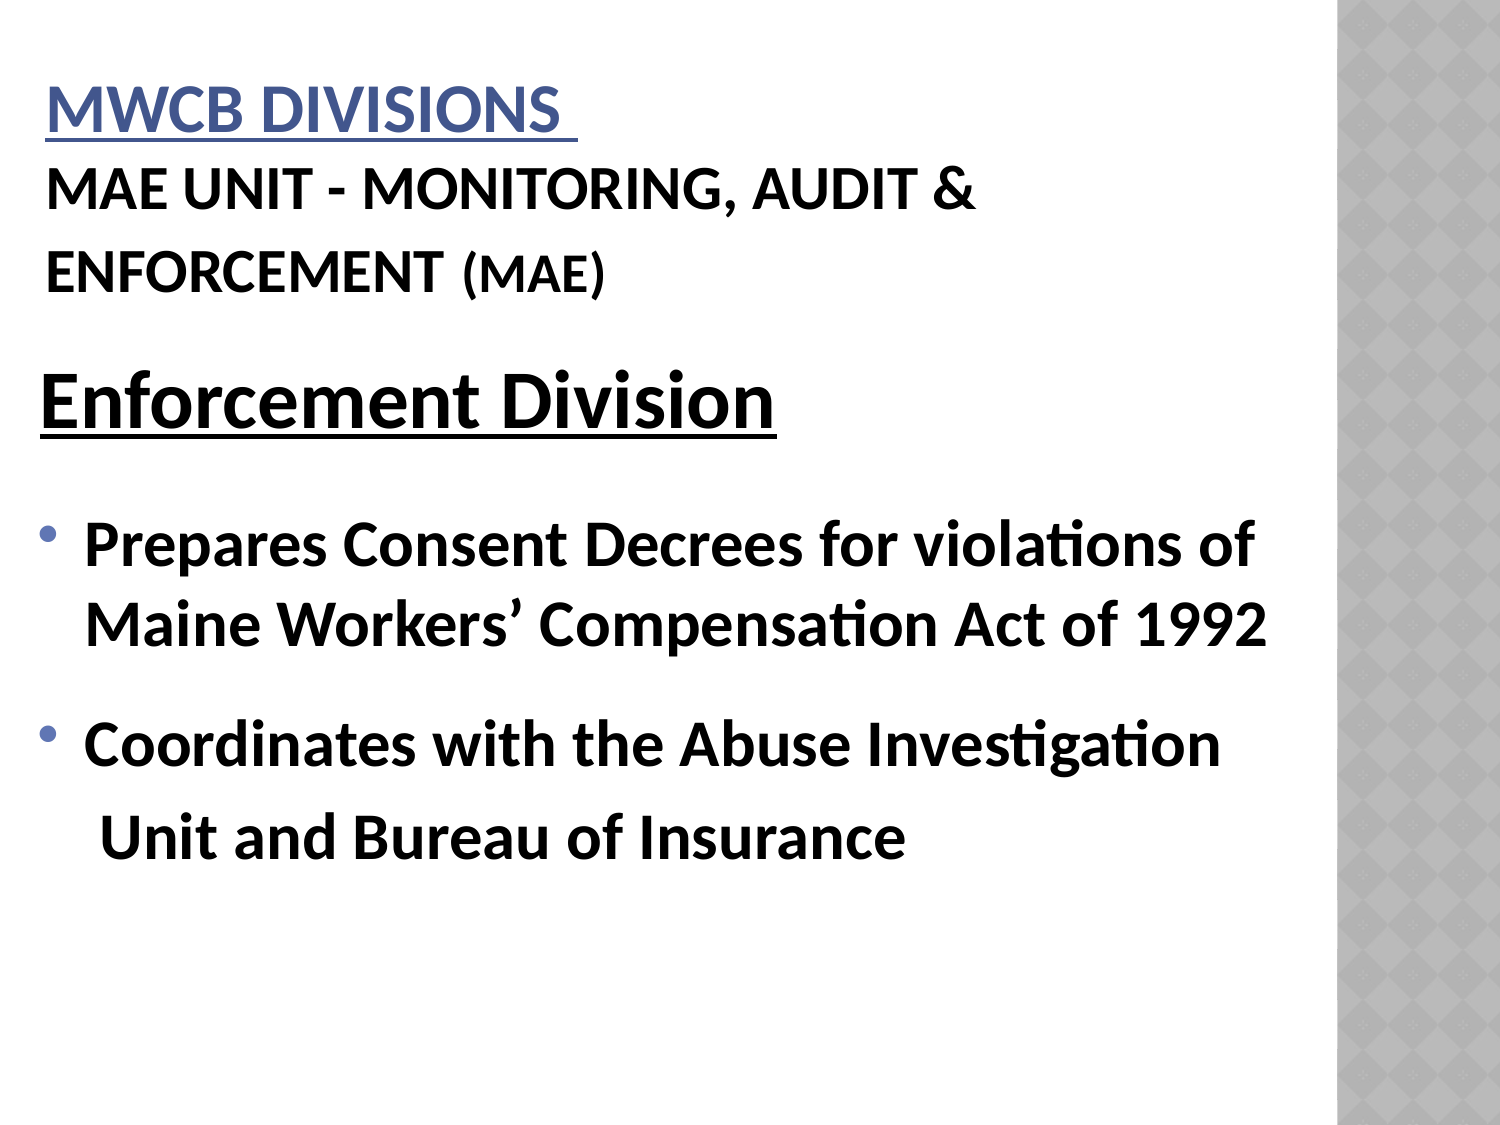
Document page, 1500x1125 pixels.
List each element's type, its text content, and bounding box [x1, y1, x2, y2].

title MWCB Divisions MAE Unit - Monitoring, Audit & Enforcement (MAE) [37, 62, 1500, 307]
list Enforcement Division Prepares Consent Decrees for violations of Maine Workers’ Compensation Act of 1992 Coordinates with the Abuse Investigation Unit and Bureau of Insurance [24, 337, 1325, 1125]
